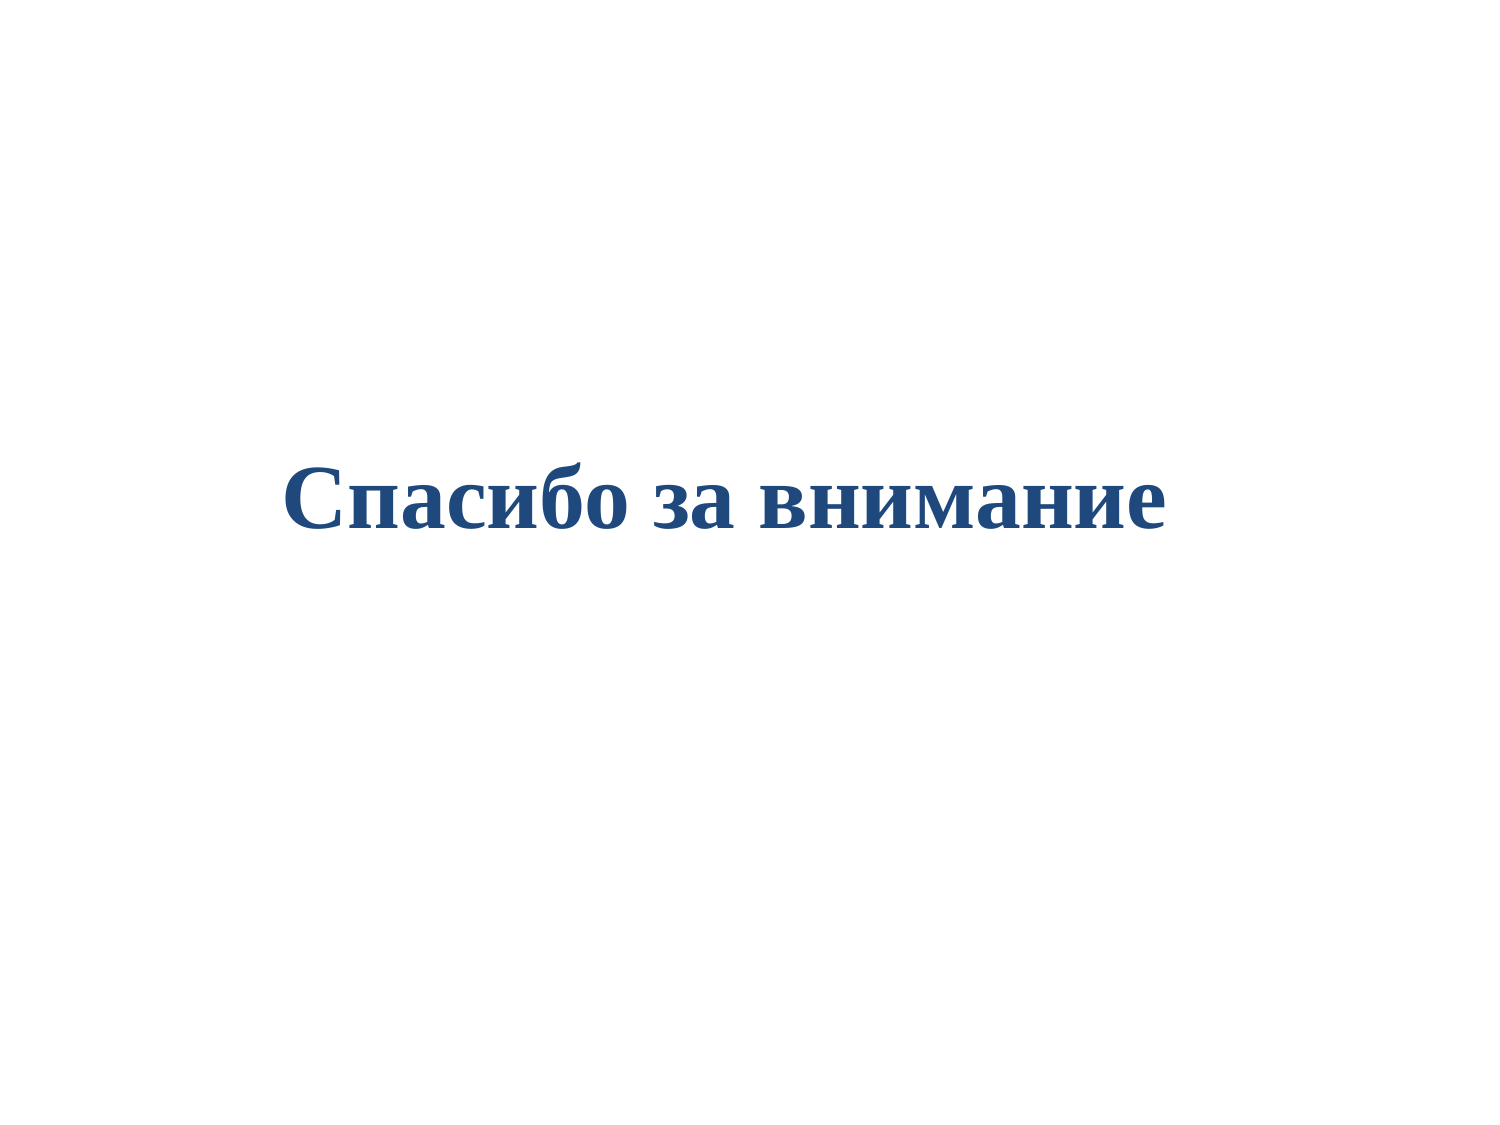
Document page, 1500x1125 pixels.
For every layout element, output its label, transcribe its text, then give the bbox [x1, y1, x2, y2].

title Спасибо за внимание [87, 219, 1363, 764]
